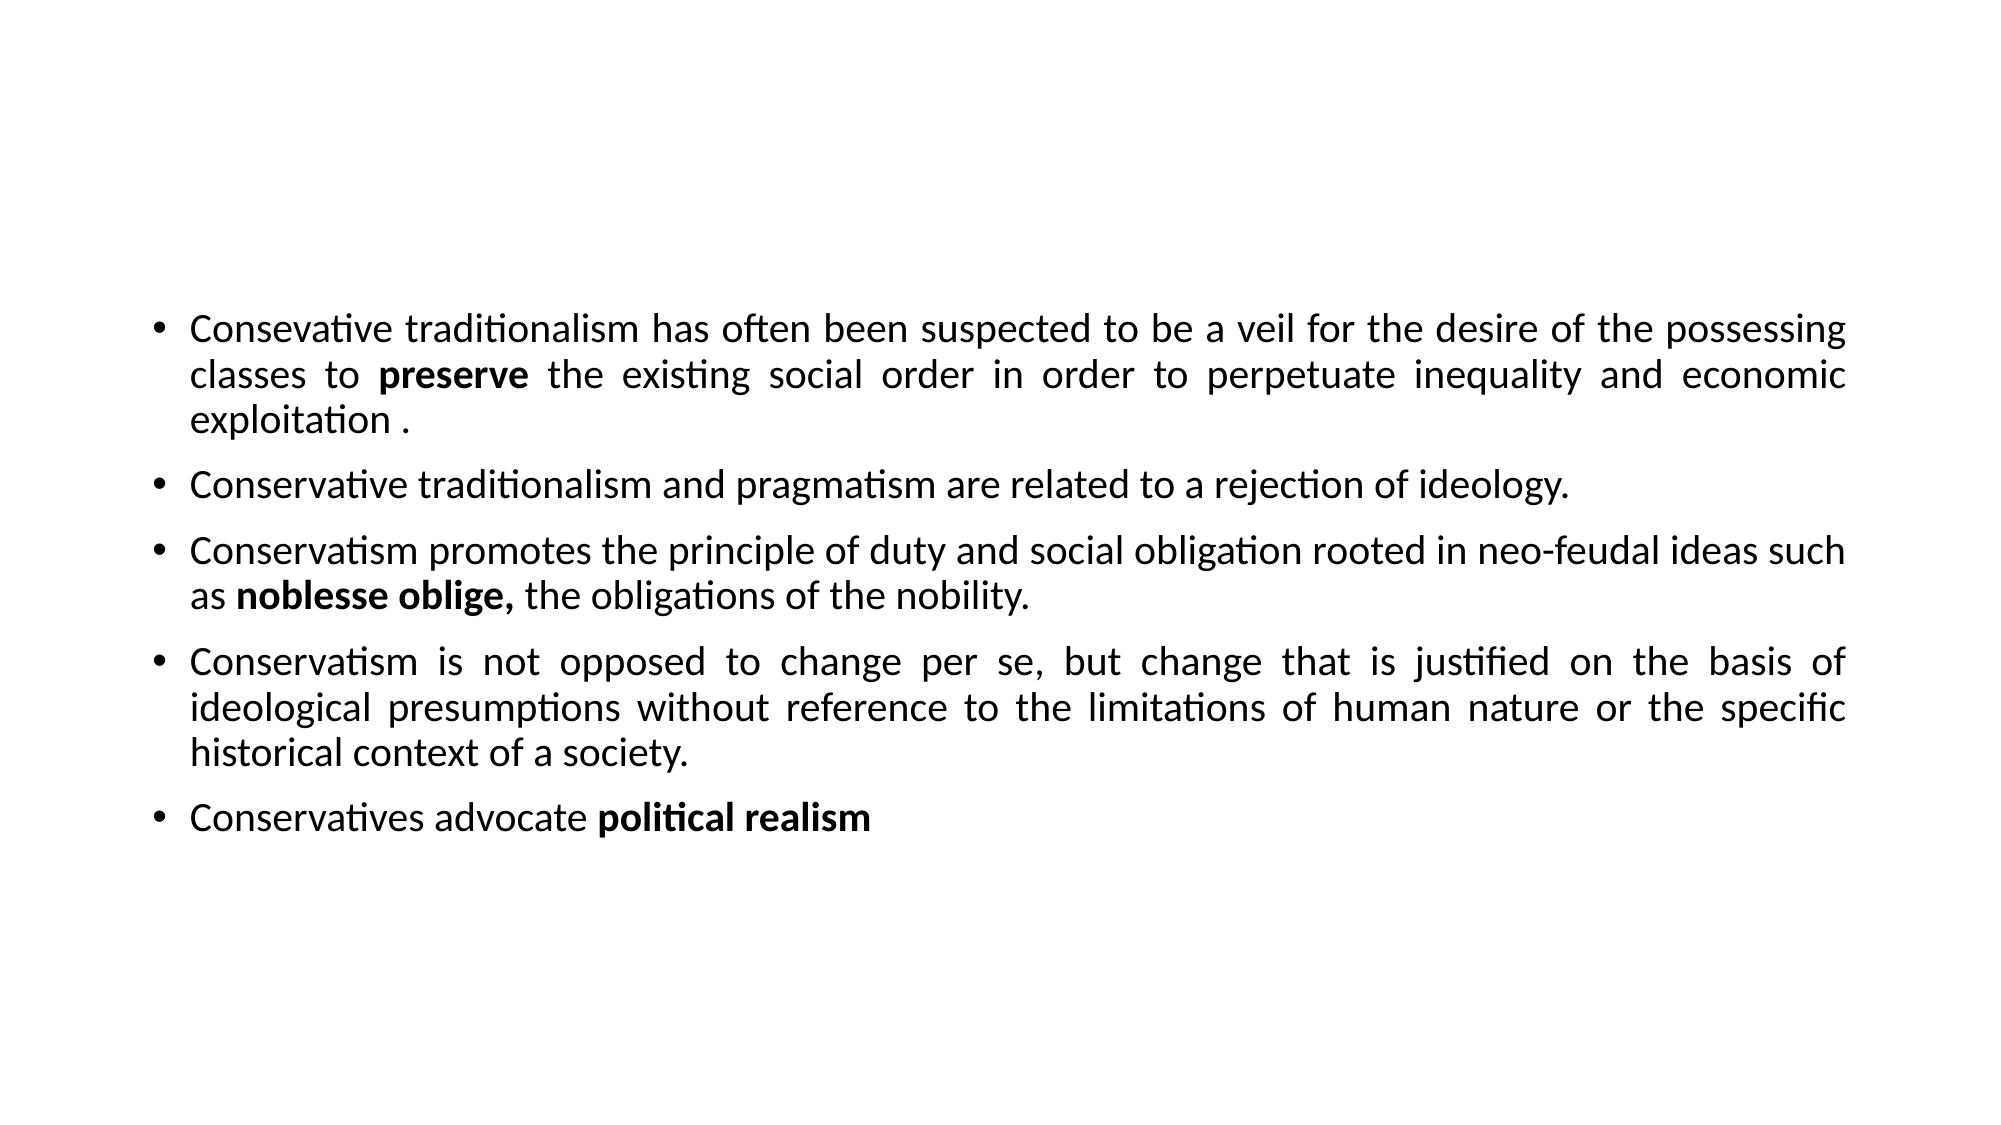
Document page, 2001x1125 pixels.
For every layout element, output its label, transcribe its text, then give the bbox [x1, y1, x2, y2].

list Consevative traditionalism has often been suspected to be a veil for the desire of the possessing classes to preserve the existing social order in order to perpetuate inequality and economic exploitation . Conservative traditionalism and pragmatism are related to a rejection of ideology. Conservatism promotes the principle of duty and social obligation rooted in neo-feudal ideas such as noblesse oblige, the obligations of the nobility. Conservatism is not opposed to change per se, but change that is justified on the basis of ideological presumptions without reference to the limitations of human nature or the specific historical context of a society. Conservatives advocate political realism [137, 299, 1863, 1014]
